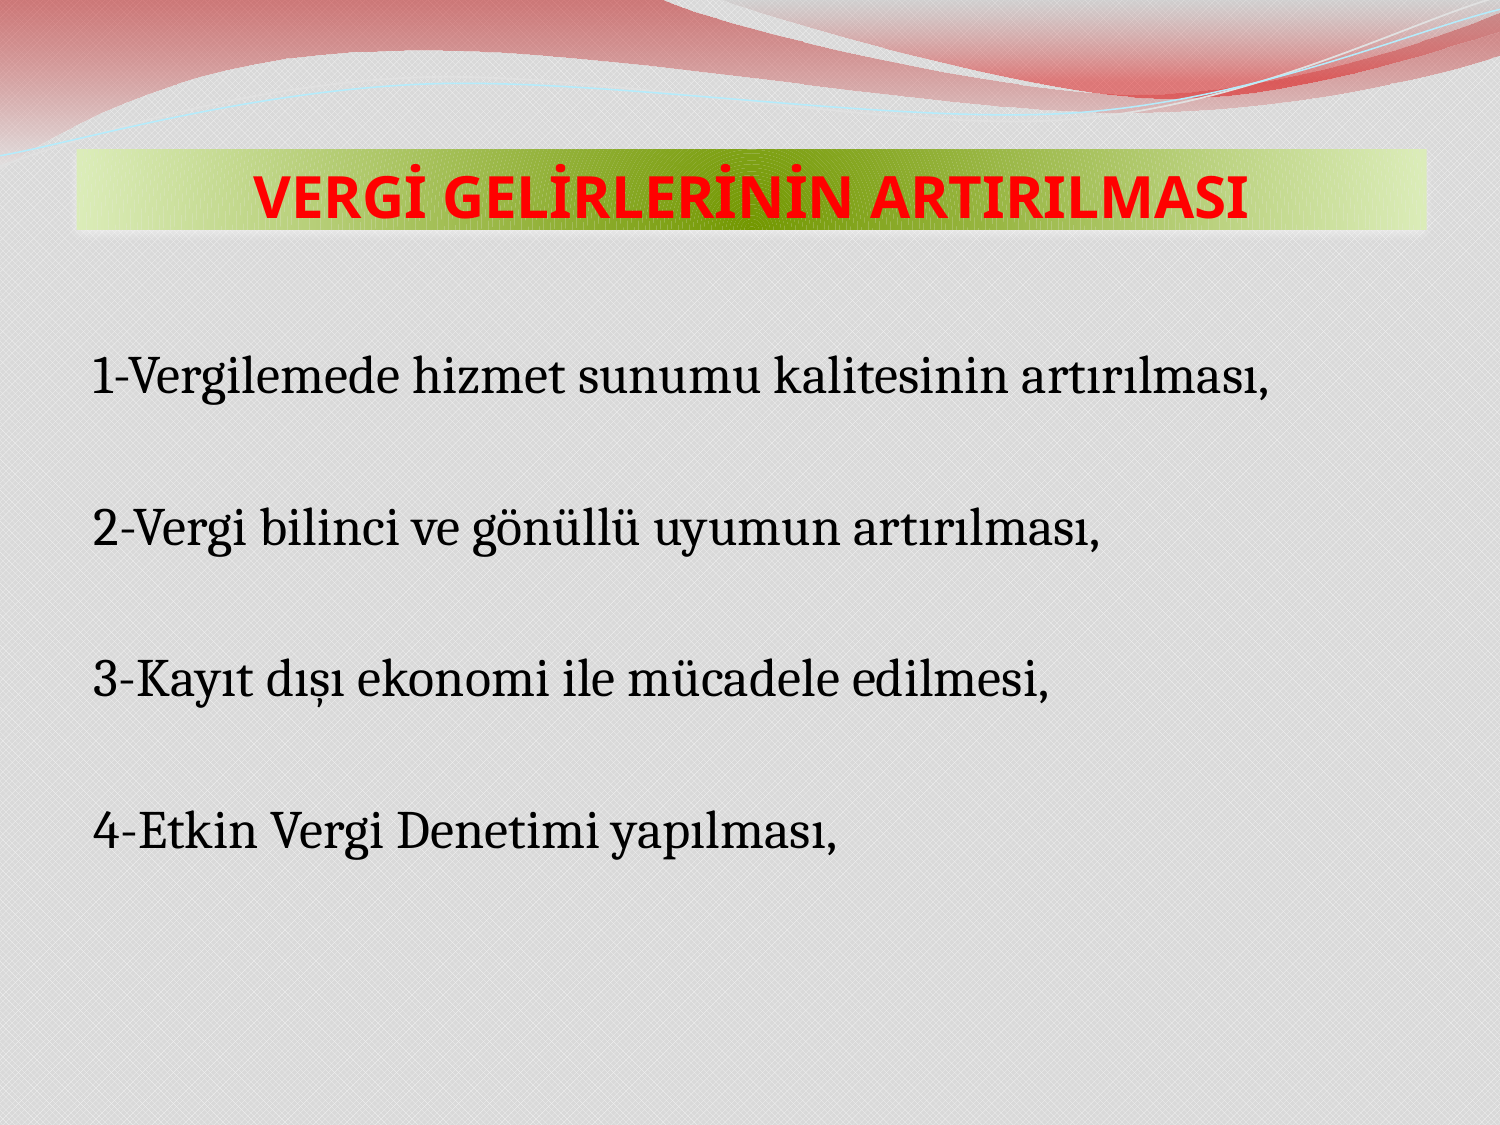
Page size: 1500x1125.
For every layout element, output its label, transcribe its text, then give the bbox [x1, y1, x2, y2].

title VERGİ GELİRLERİNİN ARTIRILMASI [76, 149, 1427, 230]
list 1-Vergilemede hizmet sunumu kalitesinin artırılması, 2-Vergi bilinci ve gönüllü uyumun artırılması, 3-Kayıt dışı ekonomi ile mücadele edilmesi, 4-Etkin Vergi Denetimi yapılması, [79, 256, 1425, 1038]
